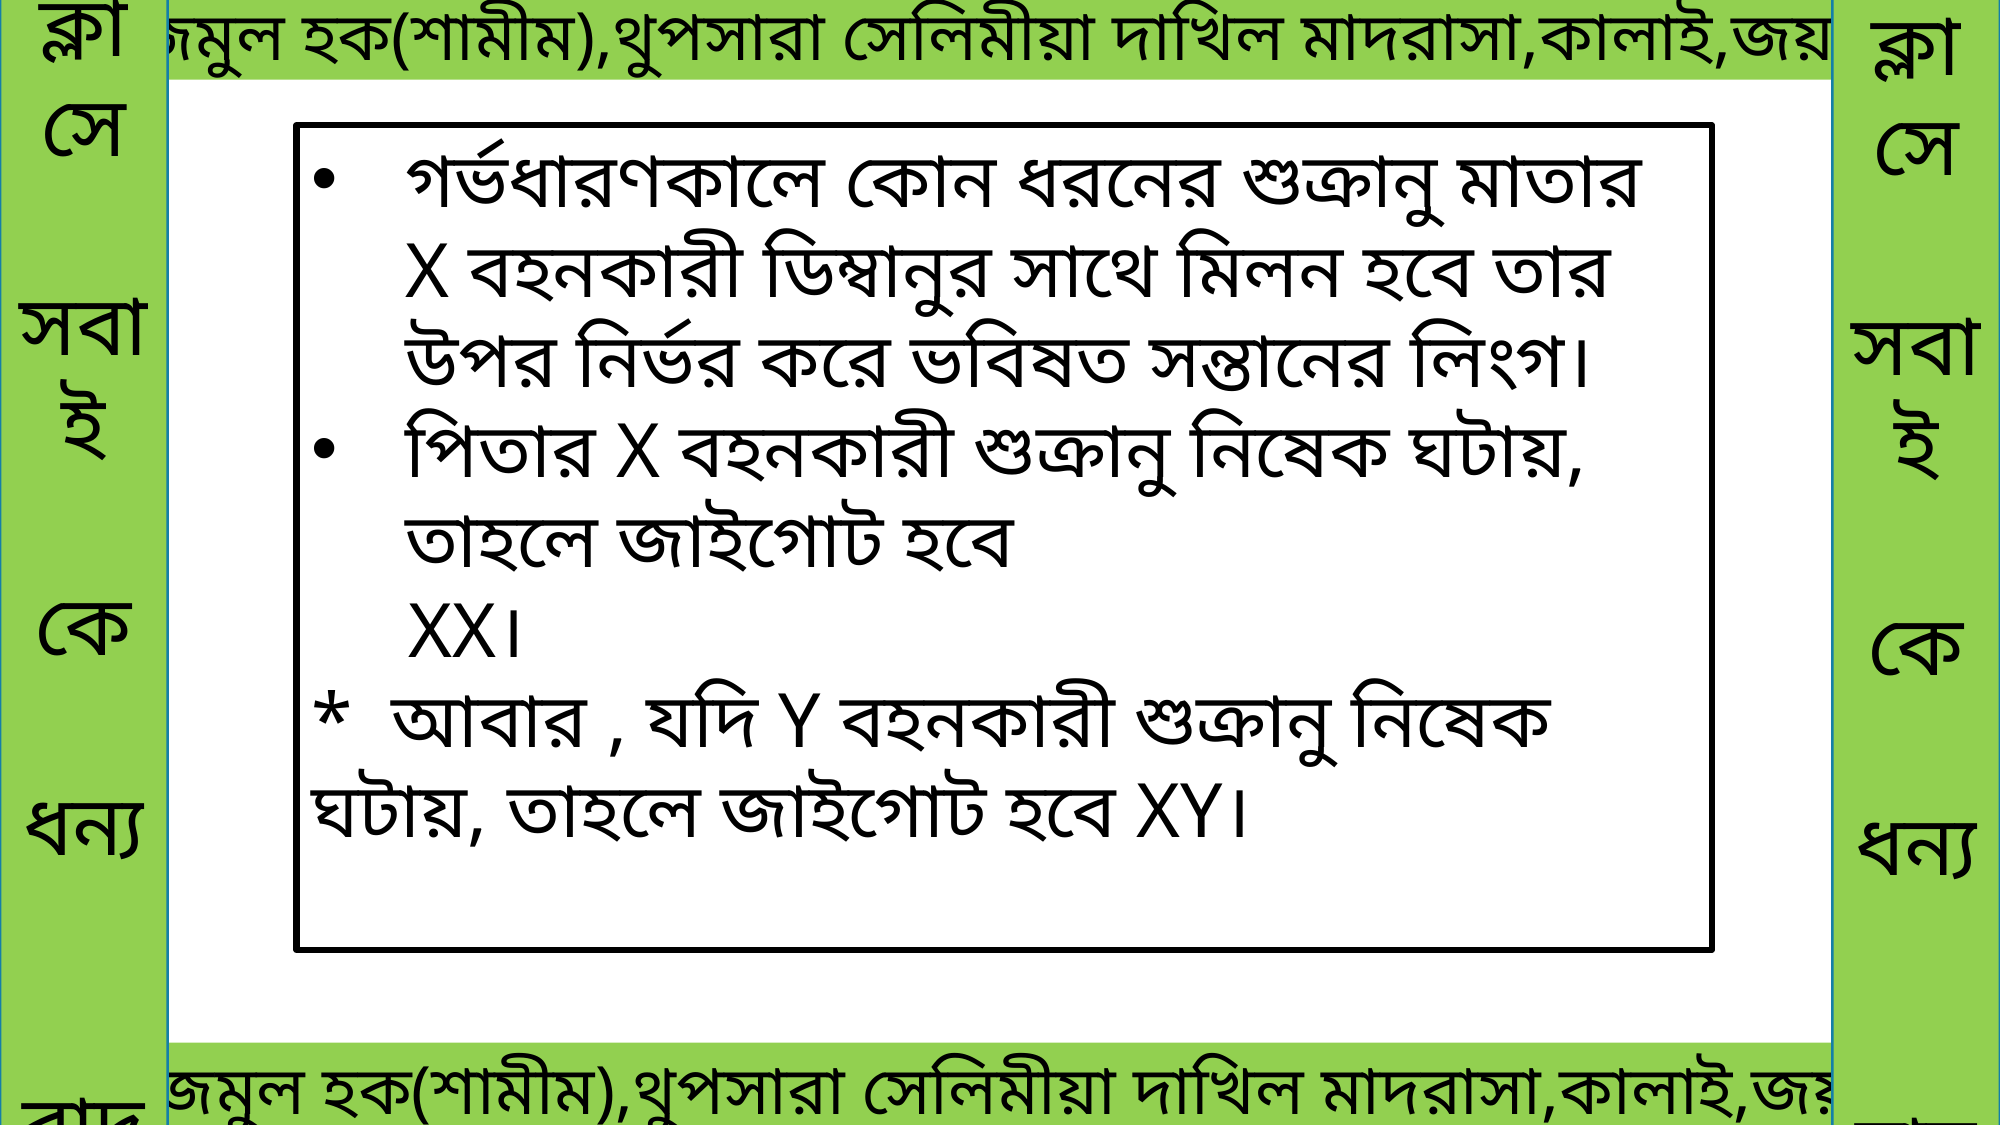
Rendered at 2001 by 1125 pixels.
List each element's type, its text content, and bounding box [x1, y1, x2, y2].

text_box মোঃনাজমুল হক(শামীম),থুপসারা সেলিমীয়া দাখিল মাদরাসা,কালাই,জয়পুরহাট। [169, 1041, 1831, 1125]
text_box মোঃনাজমুল হক(শামীম),থুপসারা সেলিমীয়া দাখিল মাদরাসা,কালাই,জয়পুরহাট। [169, 0, 1831, 81]
text_box গর্ভধারণকালে কোন ধরনের শুক্রানু মাতার X বহনকারী ডিম্বানুর সাথে মিলন হবে তার উপর নির্ভর করে ভবিষত সন্তানের লিংগ। পিতার X বহনকারী শুক্রানু নিষেক ঘটায়, তাহলে জাইগোট হবে XX। * আবার , যদি Y বহনকারী শুক্রানু নিষেক ঘটায়, তাহলে জাইগোট হবে XY। [296, 125, 1712, 950]
text_box ক্লাসে সবাই কে ধন্য বাদ [0, 0, 169, 1125]
text_box ক্লাসে সবাই কে ধন্য বাদ [1831, 0, 2000, 1125]
